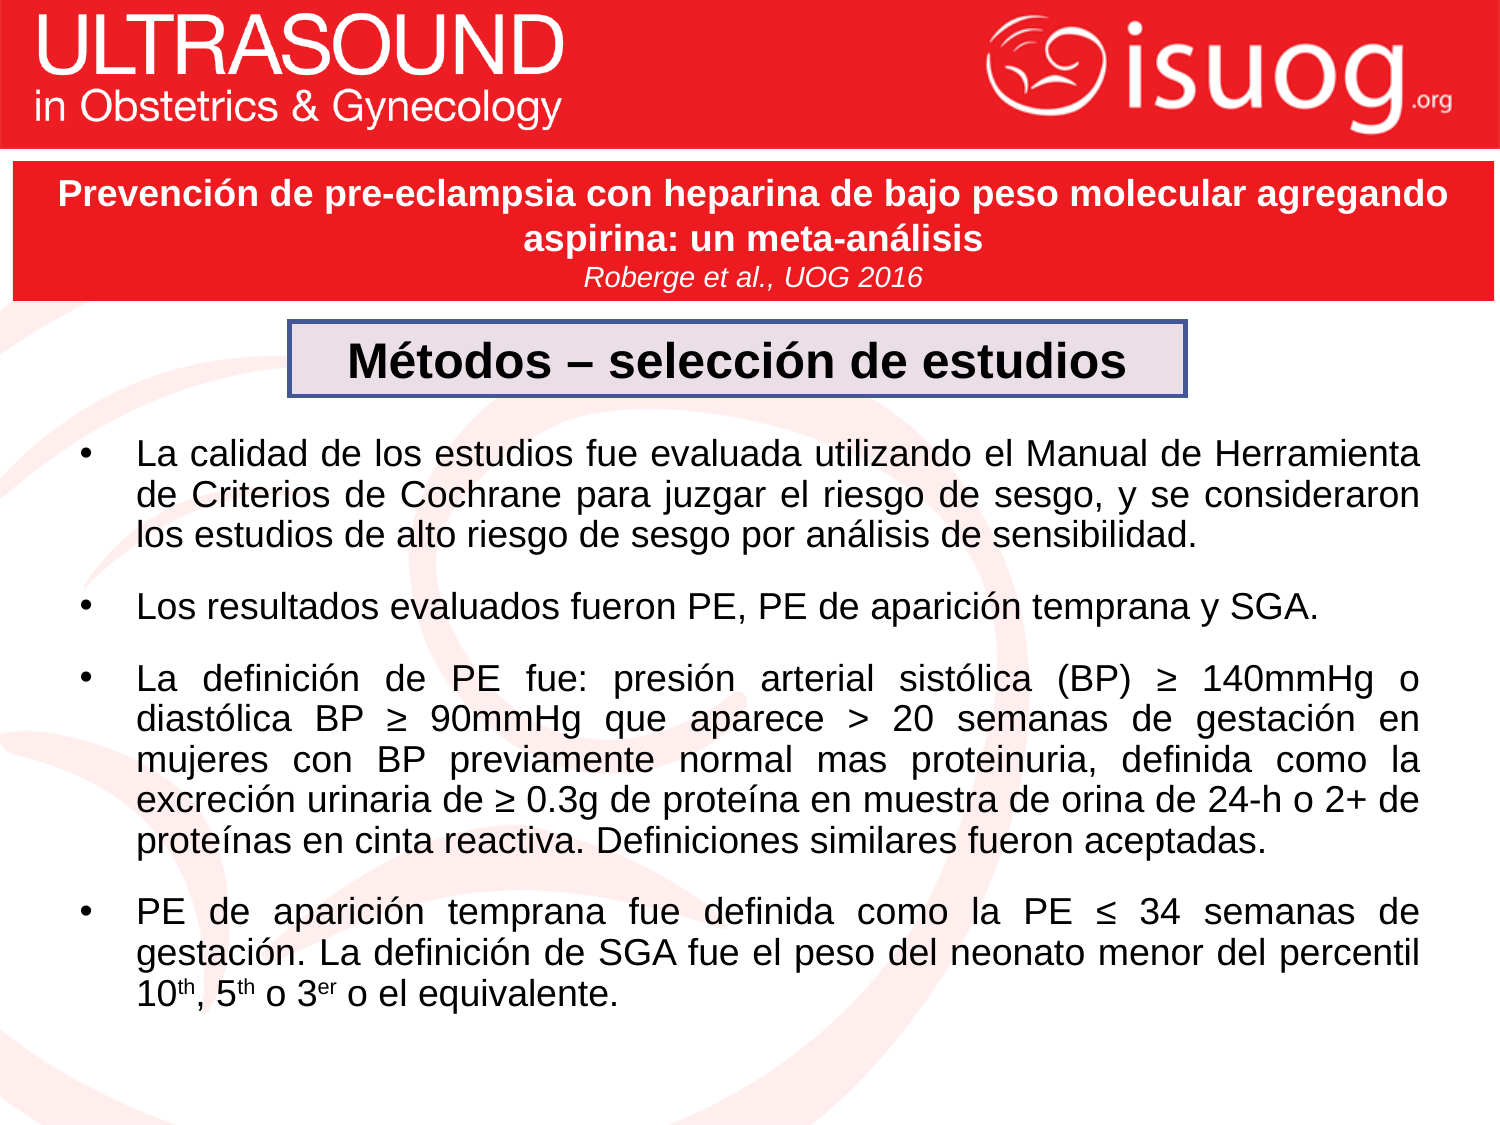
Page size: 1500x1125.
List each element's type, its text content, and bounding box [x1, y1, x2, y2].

text_box Métodos – selección de estudios [289, 321, 1186, 397]
picture [0, 150, 1500, 1125]
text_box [0, 0, 1500, 150]
text_box Prevención de pre-eclampsia con heparina de bajo peso molecular agregando aspirina: un meta-análisis Roberge et al., UOG 2016 [12, 161, 1495, 301]
text_box La calidad de los estudios fue evaluada utilizando el Manual de Herramienta de Criterios de Cochrane para juzgar el riesgo de sesgo, y se consideraron los estudios de alto riesgo de sesgo por análisis de sensibilidad. Los resultados evaluados fueron PE, PE de aparición temprana y SGA. La definición de PE fue: presión arterial sistólica (BP) ≥ 140mmHg o diastólica BP ≥ 90mmHg que aparece > 20 semanas de gestación en mujeres con BP previamente normal mas proteinuria, definida como la excreción urinaria de ≥ 0.3g de proteína en muestra de orina de 24-h o 2+ de proteínas en cinta reactiva. Definiciones similares fueron aceptadas. PE de aparición temprana fue definida como la PE ≤ 34 semanas de gestación. La definición de SGA fue el peso del neonato menor del percentil 10th, 5th o 3er o el equivalente. [64, 426, 1436, 1022]
